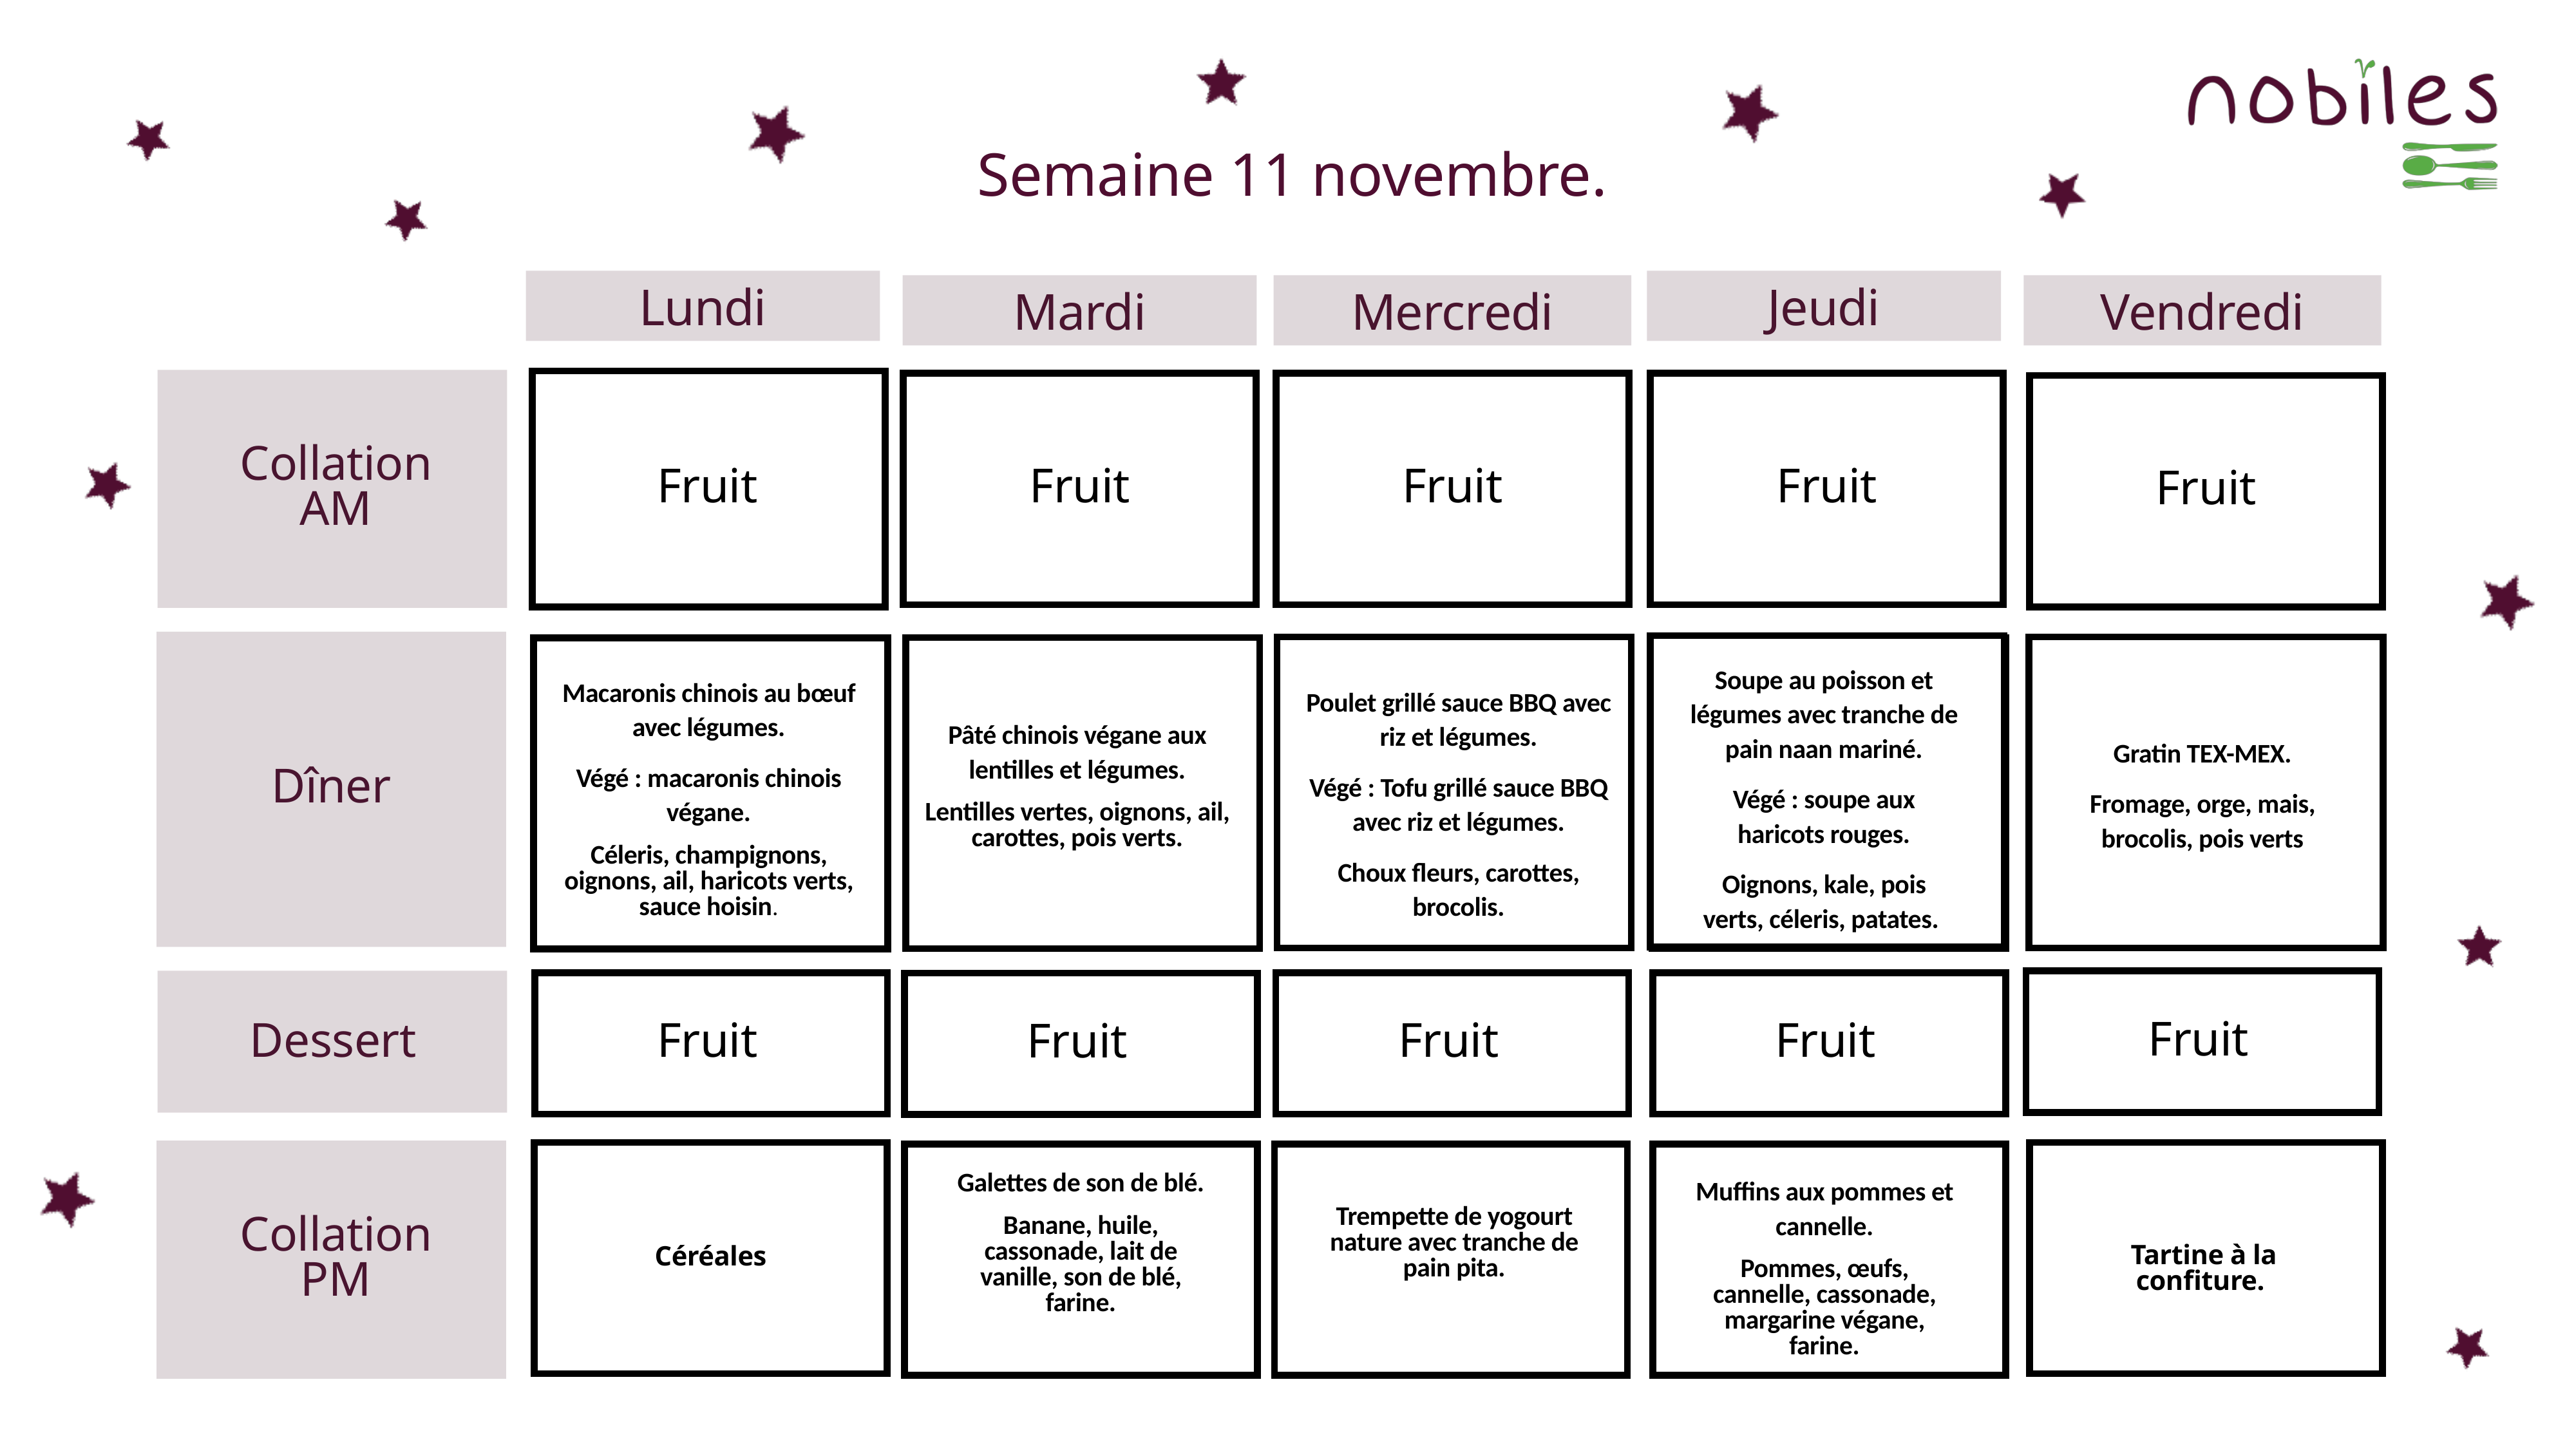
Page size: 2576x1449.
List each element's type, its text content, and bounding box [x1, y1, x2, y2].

picture [735, 97, 813, 177]
text_box Fruit [2059, 1014, 2338, 1070]
text_box [533, 638, 888, 949]
text_box Mardi [902, 275, 1257, 346]
text_box Fruit [940, 460, 1219, 517]
text_box Fruit [1687, 460, 1966, 517]
text_box [532, 370, 886, 607]
text_box Gratin TEX-MEX. Fromage, orge, mais, brocolis, pois verts [2063, 728, 2342, 858]
text_box [157, 971, 507, 1113]
text_box Mercredi [1273, 275, 1632, 346]
text_box Collation PM [196, 1209, 475, 1311]
text_box Fruit [2067, 463, 2345, 519]
picture [1709, 76, 1786, 156]
text_box [2029, 375, 2383, 607]
text_box Jeudi [1647, 270, 2002, 341]
text_box [1650, 636, 2005, 947]
text_box Fruit [568, 1016, 847, 1072]
text_box [1274, 1144, 1628, 1376]
picture [2467, 567, 2542, 641]
text_box Trempette de yogourt nature avec tranche de pain pita. [1314, 1199, 1594, 1287]
picture [27, 1164, 102, 1238]
picture [74, 455, 137, 518]
text_box [904, 972, 1258, 1115]
text_box [1653, 1144, 2006, 1376]
text_box Fruit [1686, 1016, 1965, 1072]
text_box [156, 1141, 506, 1379]
text_box [2029, 637, 2383, 949]
text_box [1652, 638, 2007, 949]
picture [377, 189, 435, 247]
text_box [1276, 373, 1629, 605]
text_box [2025, 971, 2379, 1113]
picture [2438, 1316, 2496, 1375]
text_box [157, 370, 507, 608]
picture [2171, 53, 2514, 222]
text_box Céréales [571, 1240, 850, 1276]
picture [2039, 173, 2088, 222]
picture [1186, 53, 1255, 120]
text_box Dessert [194, 1015, 473, 1072]
text_box Fruit [568, 460, 847, 517]
text_box Dîner [192, 761, 471, 817]
text_box [903, 373, 1256, 605]
text_box Fruit [938, 1016, 1217, 1072]
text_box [1275, 972, 1629, 1115]
text_box Soupe au poisson et légumes avec tranche de pain naan mariné. Végé : soupe aux haricots rouges. Oignons, kale, pois verts, céleris, patates. [1685, 654, 1964, 939]
text_box Tartine à la confiture. [2064, 1238, 2343, 1301]
text_box Poulet grillé sauce BBQ avec riz et légumes. Végé : Tofu grillé sauce BBQ avec riz et légumes. Choux fleurs, carottes, brocolis. [1299, 677, 1618, 927]
text_box [1653, 972, 2006, 1115]
picture [118, 108, 177, 167]
text_box Lundi [526, 270, 880, 341]
text_box Macaronis chinois au bœuf avec légumes. Végé : macaronis chinois végane. Céleris, champignons, oignons, ail, haricots verts, sauce hoisin. [549, 667, 868, 926]
text_box [534, 1142, 887, 1374]
text_box [535, 972, 888, 1115]
text_box [904, 1144, 1258, 1376]
text_box Fruit [1313, 460, 1592, 517]
text_box [156, 631, 506, 947]
text_box [1650, 373, 2003, 605]
text_box Collation AM [196, 439, 475, 540]
text_box Vendredi [2023, 275, 2382, 346]
text_box Muffins aux pommes et cannelle. Pommes, œufs, cannelle, cassonade, margarine végane, farine. [1685, 1166, 1964, 1404]
text_box [905, 638, 1260, 949]
text_box Galettes de son de blé. Banane, huile, cassonade, lait de vanille, son de blé, farine. [942, 1157, 1220, 1322]
picture [2448, 920, 2509, 981]
text_box [2029, 1142, 2383, 1374]
text_box [1277, 636, 1631, 949]
text_box Semaine 11 novembre. [900, 145, 1685, 213]
text_box Pâté chinois végane aux lentilles et légumes. Lentilles vertes, oignons, ail, carottes, pois verts. [918, 710, 1236, 857]
